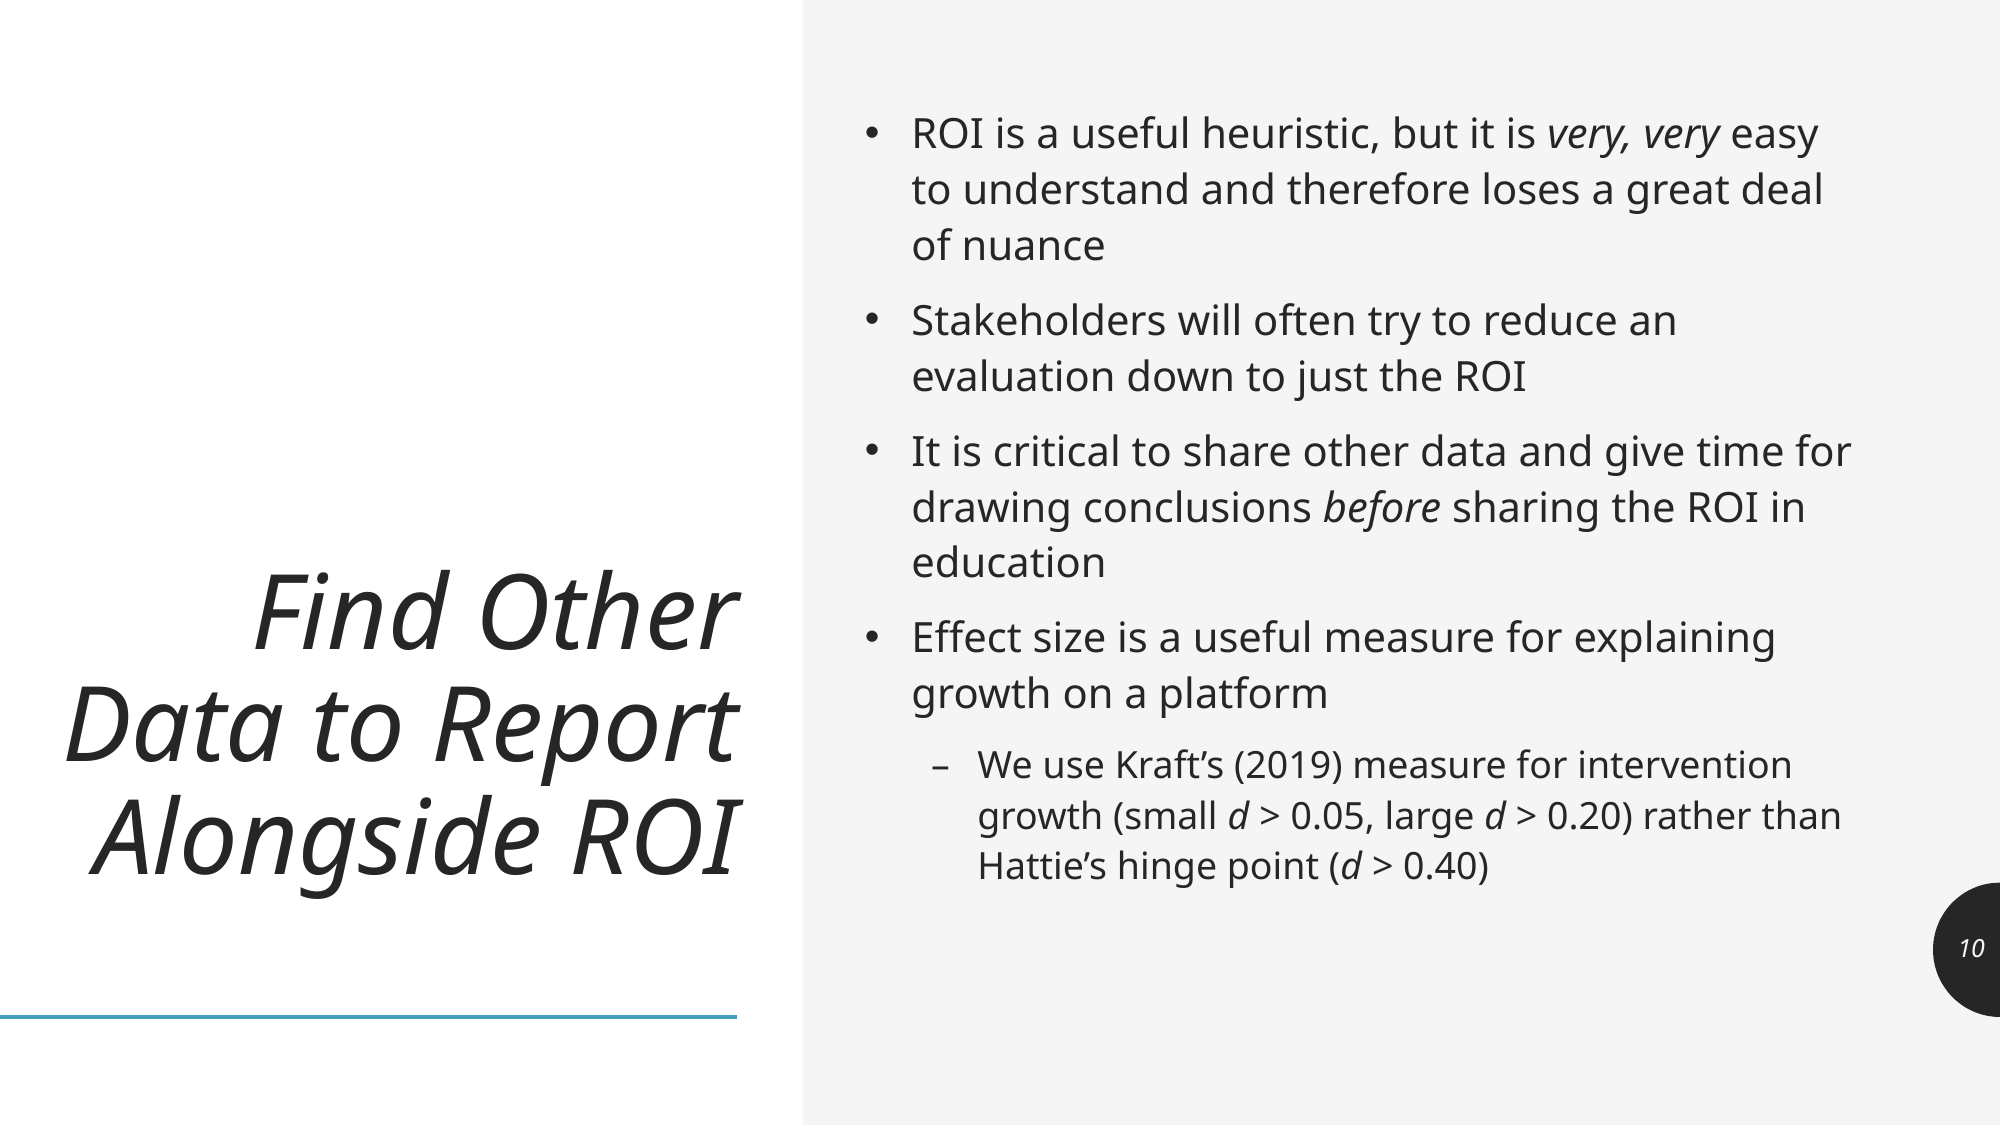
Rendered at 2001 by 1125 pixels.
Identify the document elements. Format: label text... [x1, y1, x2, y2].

title Find Other Data to Report Alongside ROI [42, 91, 754, 905]
list ROI is a useful heuristic, but it is very, very easy to understand and therefore loses a great deal of nuance Stakeholders will often try to reduce an evaluation down to just the ROI It is critical to share other data and give time for drawing conclusions before sharing the ROI in education Effect size is a useful measure for explaining growth on a platform We use Kraft’s (2019) measure for intervention growth (small d > 0.05, large d > 0.20) rather than Hattie’s hinge point (d > 0.40) [849, 93, 1875, 1022]
slide_number 10 [1933, 919, 2000, 980]
